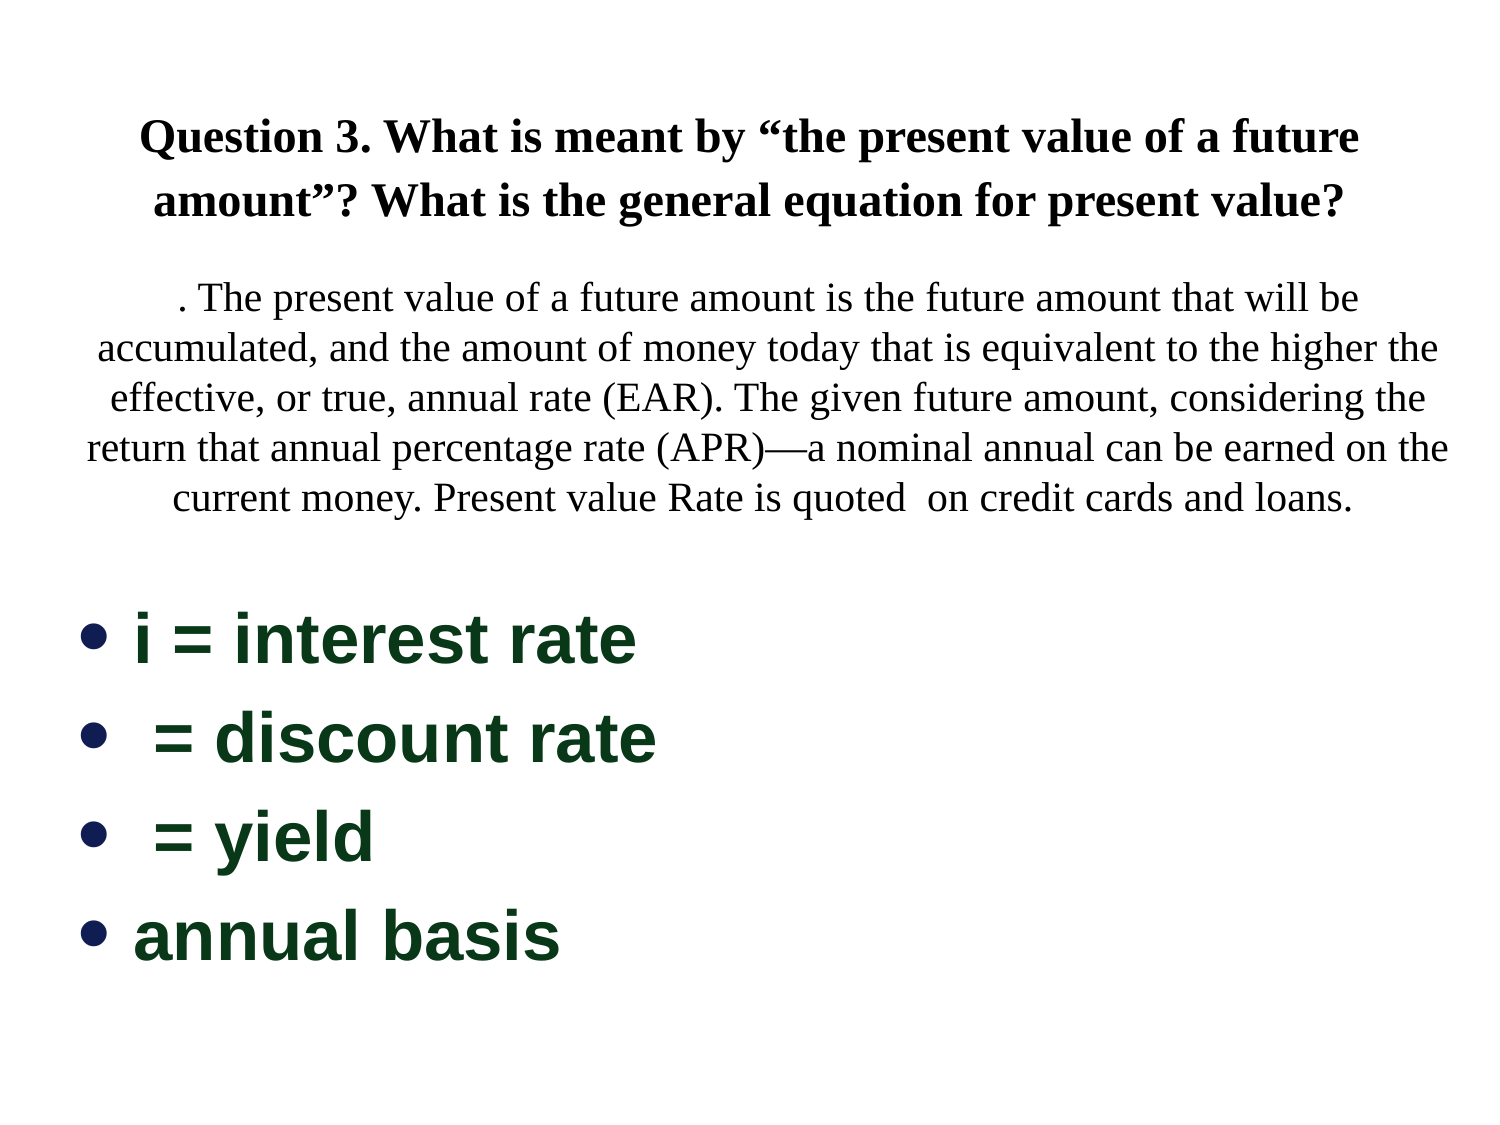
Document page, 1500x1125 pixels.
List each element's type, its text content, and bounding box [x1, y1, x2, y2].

title Question 3. What is meant by “the present value of a future amount”? What is the general equation for present value? [112, 37, 1388, 262]
subtitle . The present value of a future amount is the future amount that will be accumulated, and the amount of money today that is equivalent to the higher the effective, or true, annual rate (EAR). The given future amount, considering the return that annual percentage rate (APR)—a nominal annual can be earned on the current money. Present value Rate is quoted on credit cards and loans. i = interest rate = discount rate = yield annual basis [62, 262, 1475, 1013]
